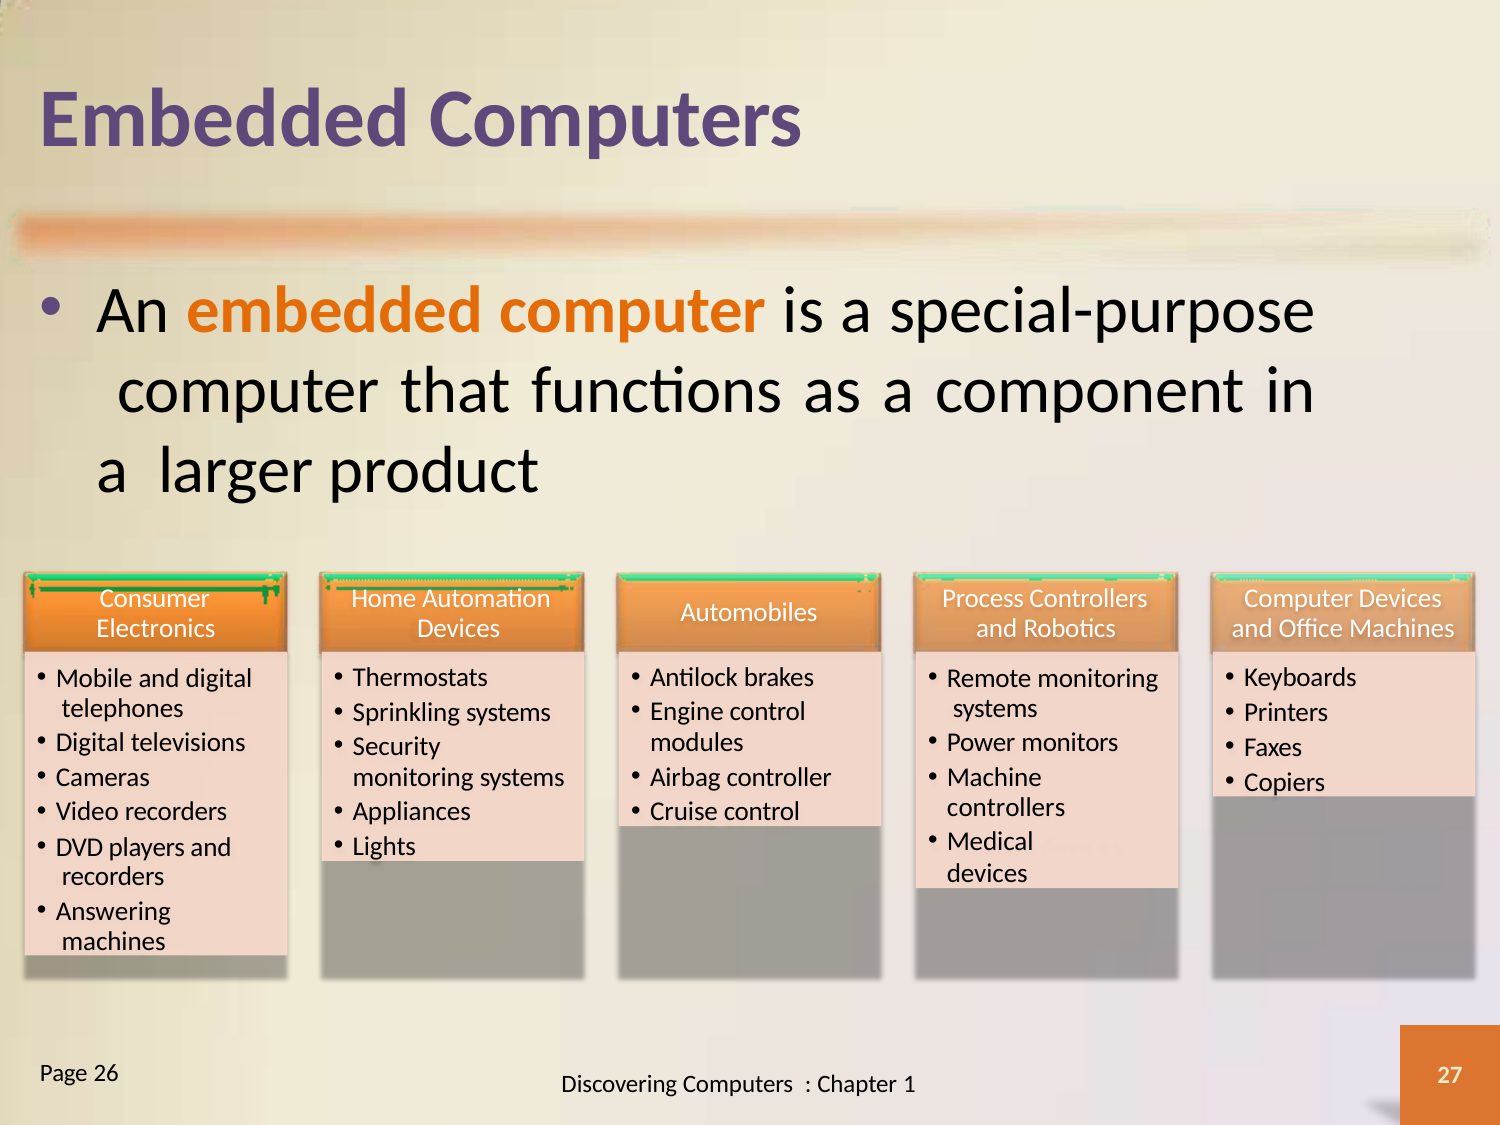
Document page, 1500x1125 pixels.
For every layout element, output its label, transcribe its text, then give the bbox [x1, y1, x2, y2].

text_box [607, 648, 889, 987]
text_box Process Controllers and Robotics [940, 577, 1155, 643]
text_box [310, 648, 592, 987]
text_box Page 26 [37, 1060, 122, 1087]
text_box Discovering Computers : Chapter 1 [559, 1071, 966, 1098]
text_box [904, 648, 1191, 987]
text_box Computer Devices and Office Machines [1229, 577, 1459, 643]
text_box 27 [1435, 1062, 1465, 1089]
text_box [1201, 648, 1483, 987]
text_box Home Automation Devices [349, 577, 557, 643]
text_box [607, 567, 891, 649]
title Embedded Computers [37, 61, 810, 252]
text_box Automobiles [678, 592, 822, 628]
text_box [14, 565, 297, 649]
text_box [310, 565, 594, 649]
text_box [904, 565, 1188, 647]
text_box An embedded computer is a special-purpose computer that functions as a component in a larger product [37, 263, 1317, 506]
text_box [1201, 565, 1485, 649]
picture [0, 0, 1500, 1125]
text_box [13, 648, 295, 987]
text_box Consumer Electronics [94, 577, 218, 643]
